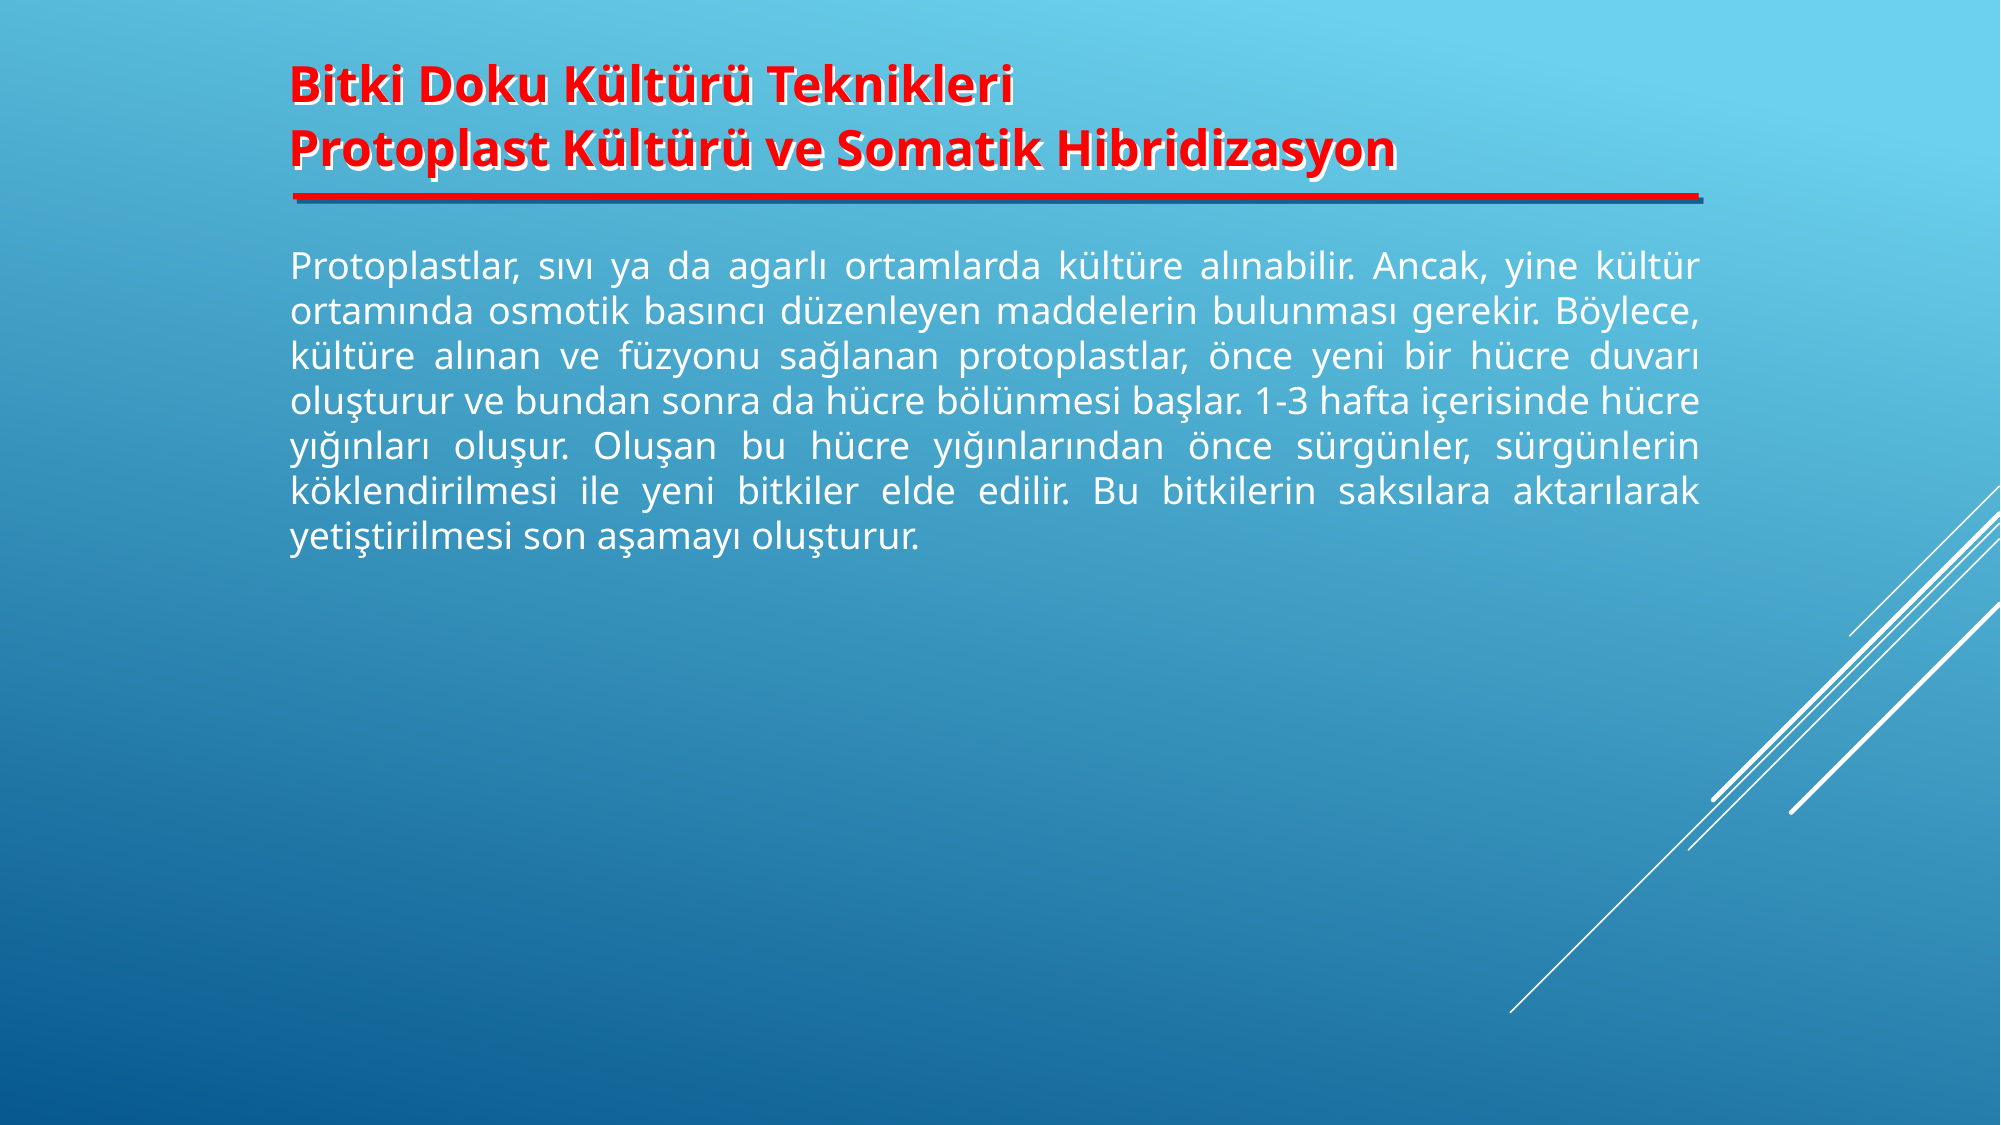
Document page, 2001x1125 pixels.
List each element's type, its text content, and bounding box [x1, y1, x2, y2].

text_box Bitki Doku Kültürü Teknikleri Protoplast Kültürü ve Somatik Hibridizasyon [273, 52, 1715, 208]
text_box Protoplastlar, sıvı ya da agarlı ortamlarda kültüre alınabilir. Ancak, yine kültür ortamında osmotik basıncı düzenleyen maddelerin bulunması gerekir. Böylece, kültüre alınan ve füzyonu sağlanan protoplastlar, önce yeni bir hücre duvarı oluşturur ve bundan sonra da hücre bölünmesi başlar. 1-3 hafta içerisinde hücre yığınları oluşur. Oluşan bu hücre yığınlarından önce sürgünler, sürgünlerin köklendirilmesi ile yeni bitkiler elde edilir. Bu bitkilerin saksılara aktarılarak yetiştirilmesi son aşamayı oluşturur. [274, 234, 1717, 565]
